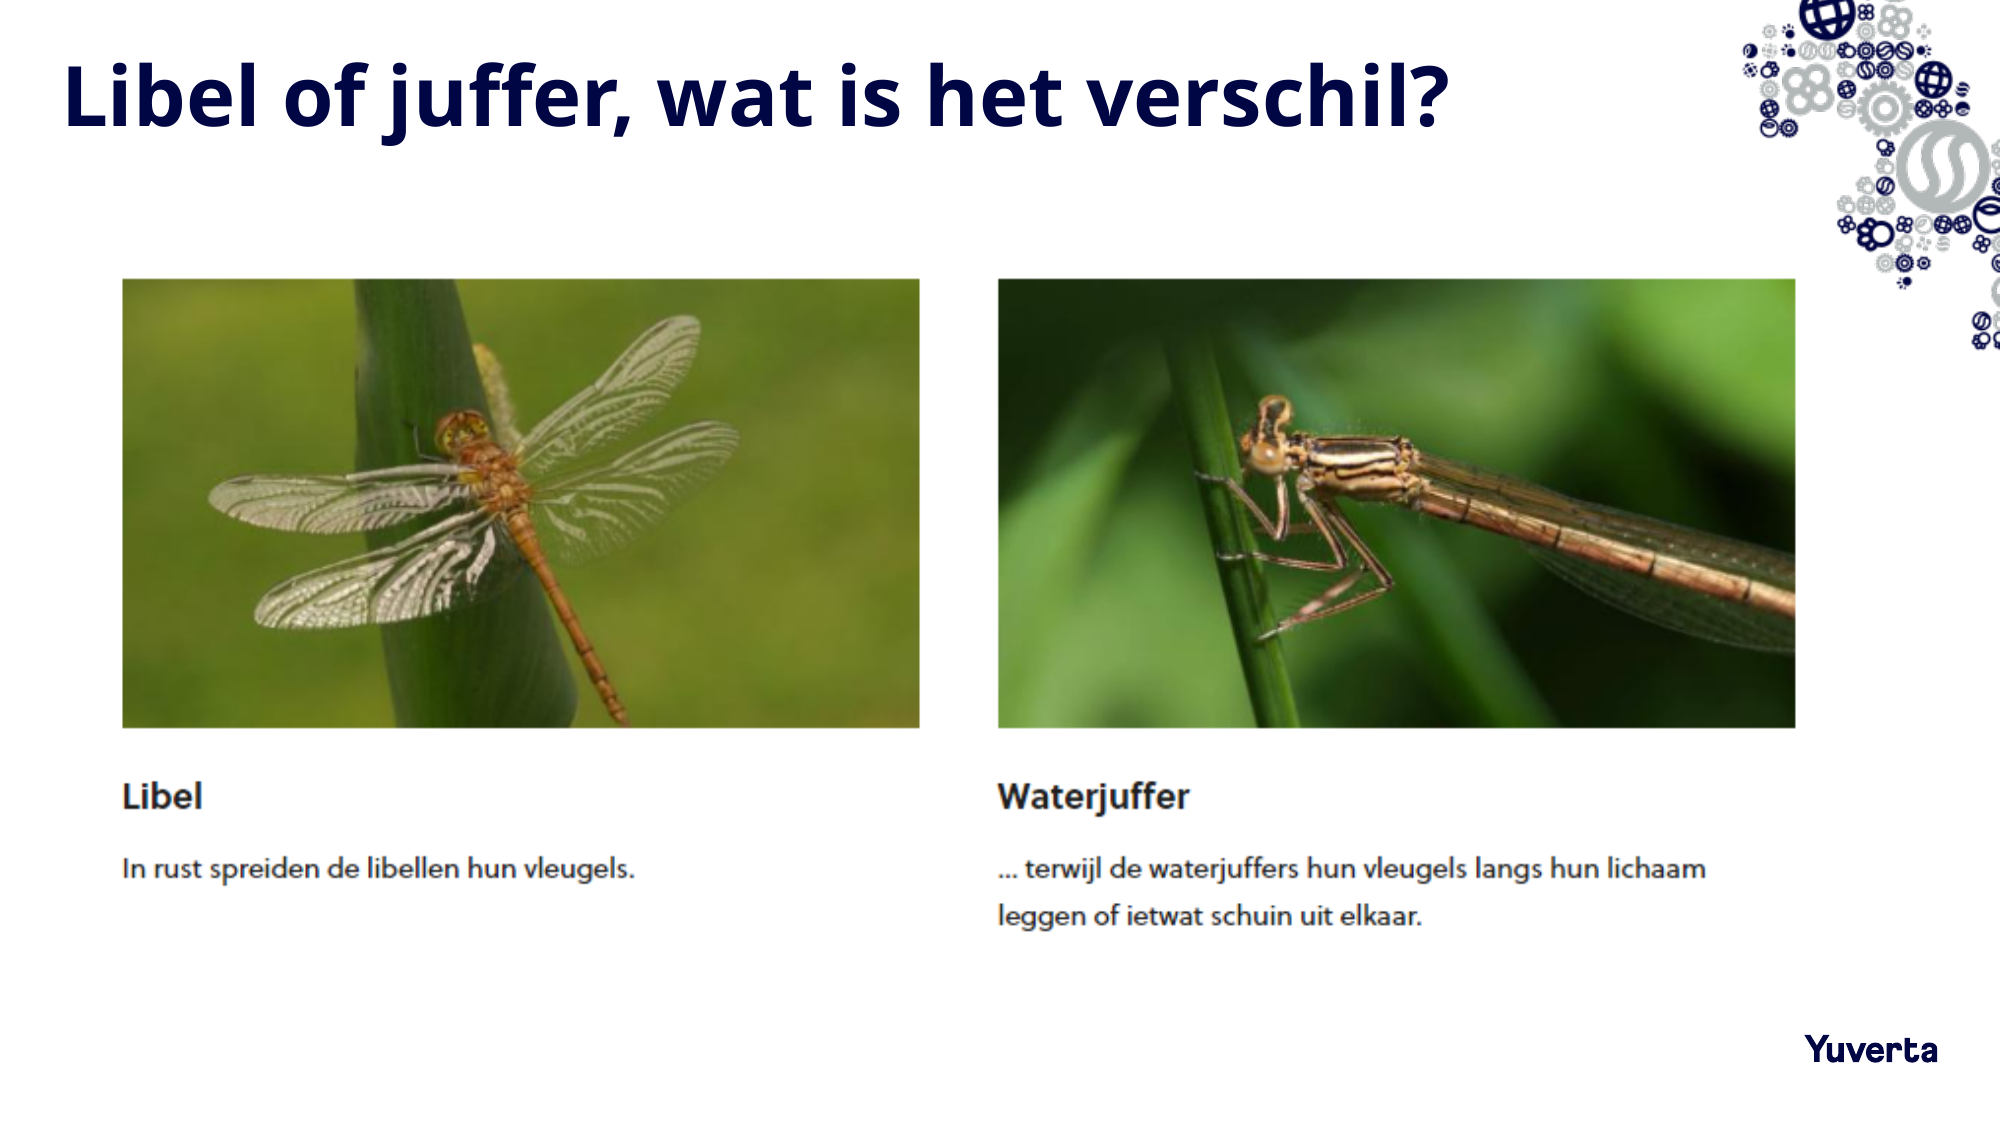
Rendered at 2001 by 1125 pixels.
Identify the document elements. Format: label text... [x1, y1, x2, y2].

picture [0, 0, 2000, 1125]
title Libel of juffer, wat is het verschil? [60, 48, 1720, 238]
